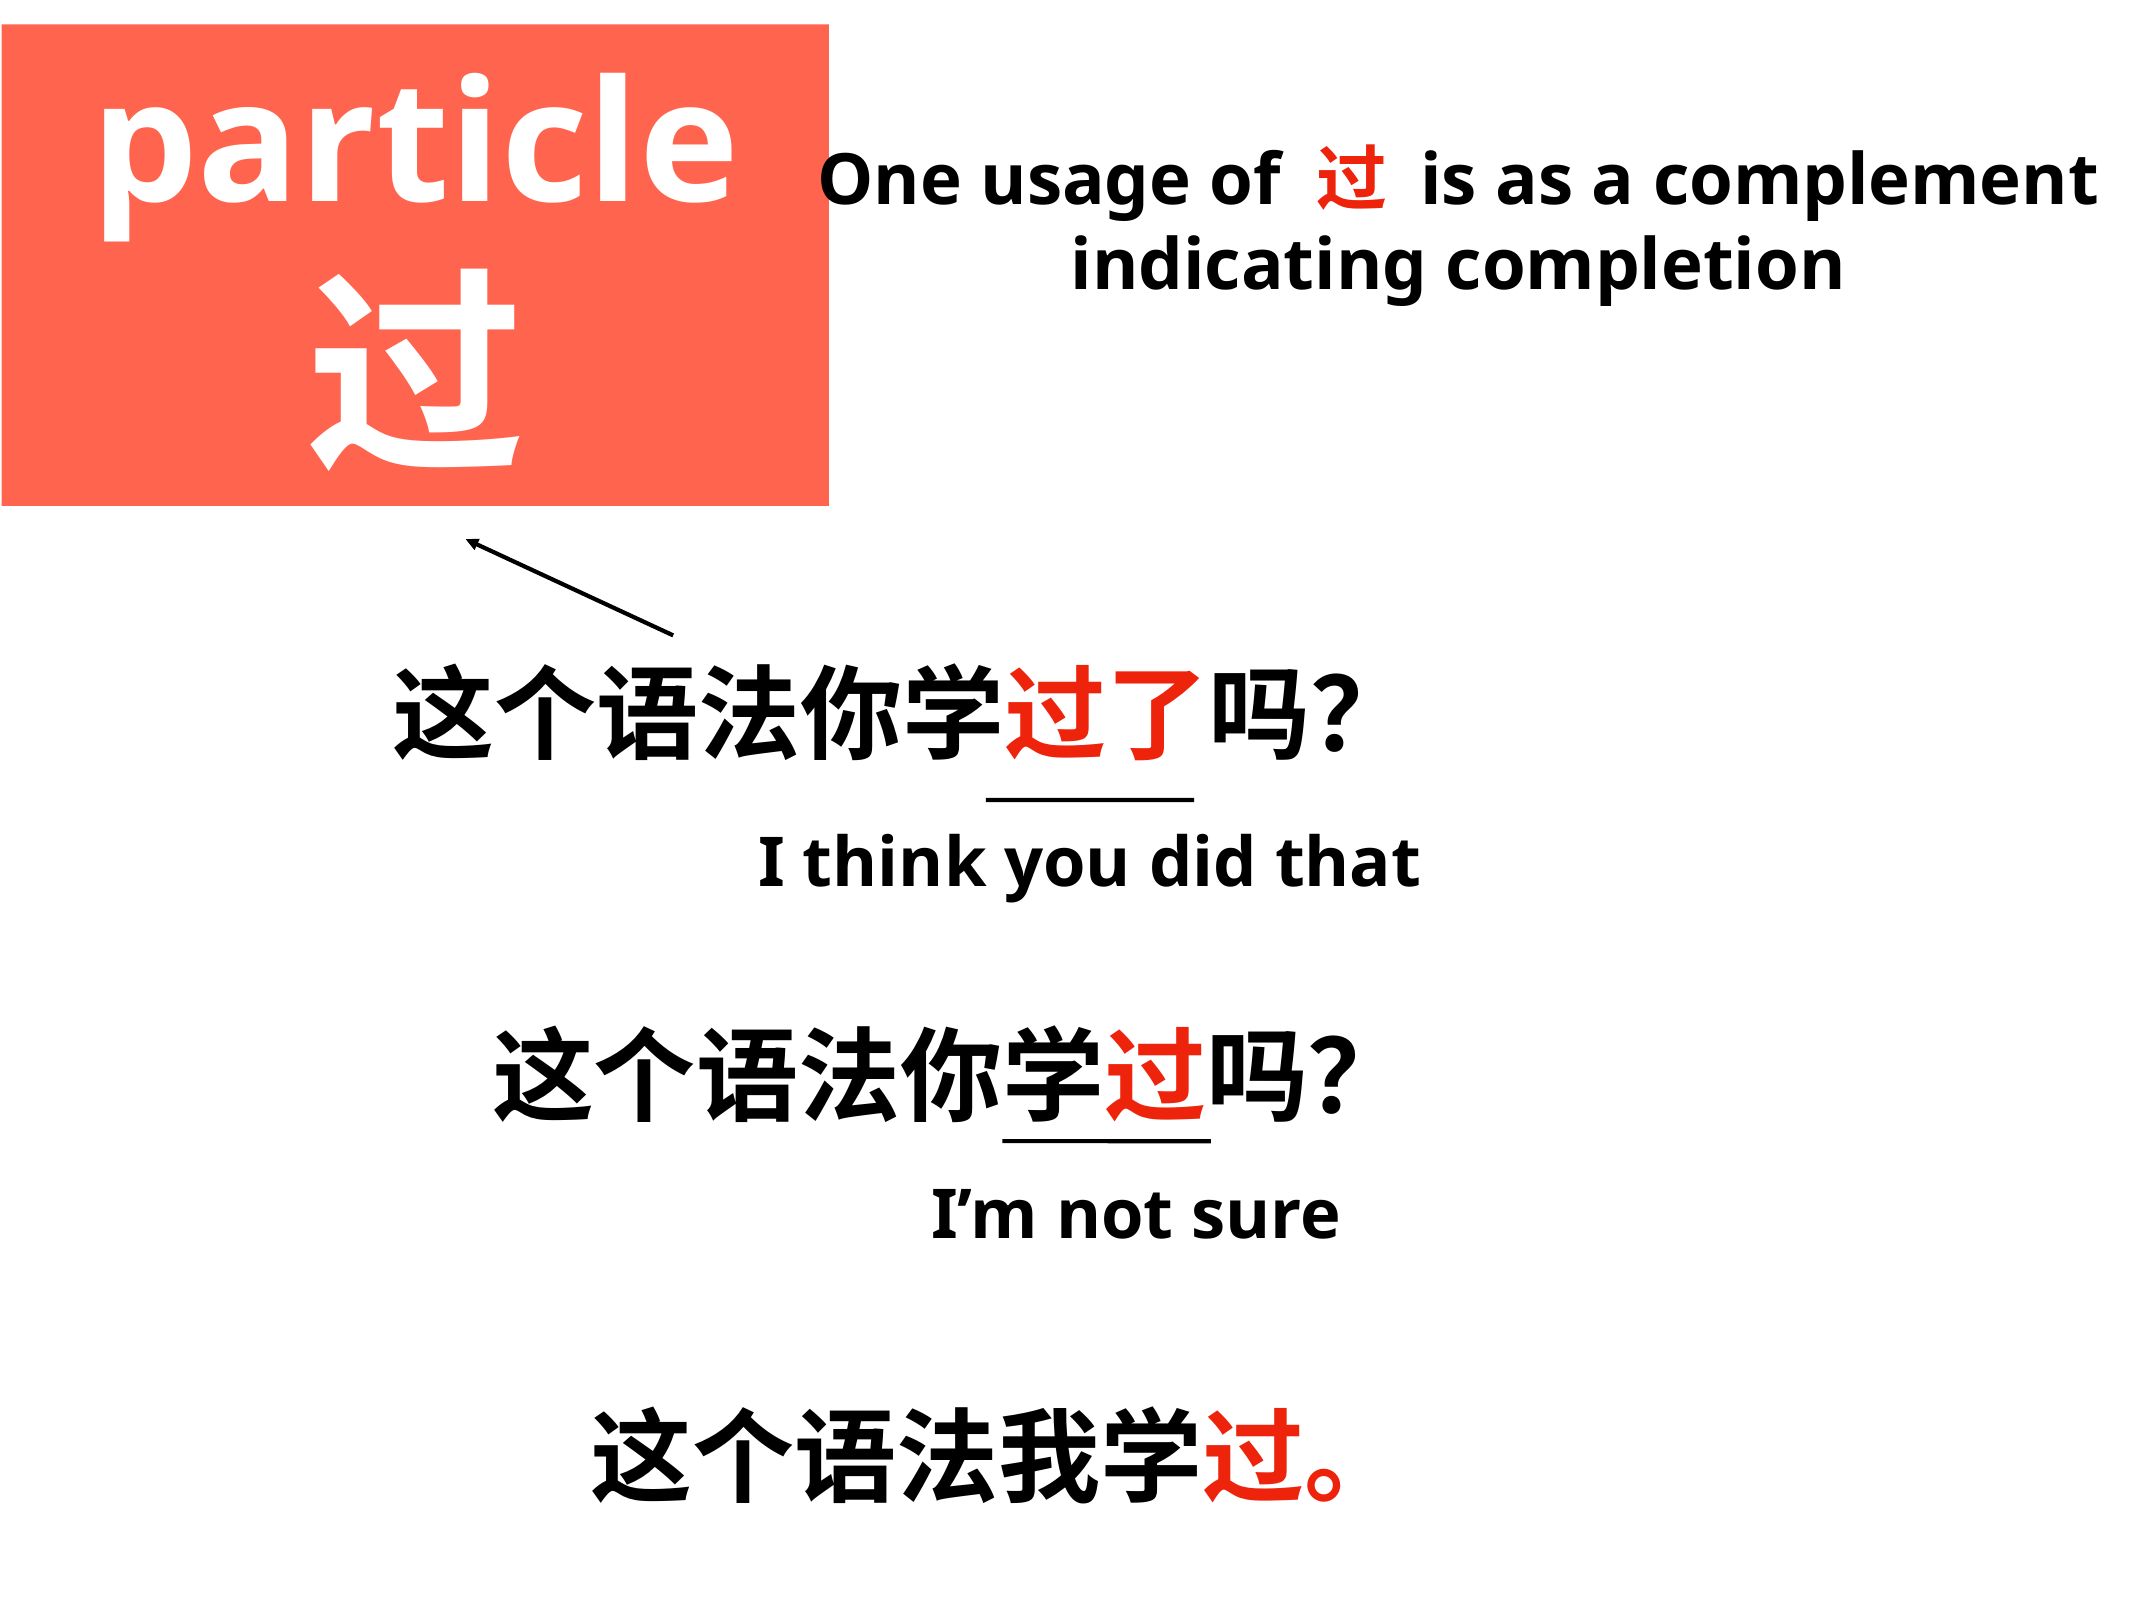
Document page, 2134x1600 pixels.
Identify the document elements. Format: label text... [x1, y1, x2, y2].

text_box 这个语法我学过了。 [511, 1384, 1486, 1529]
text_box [932, 1140, 1341, 1260]
text_box 这个语法我学过。 [512, 1384, 1485, 1524]
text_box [382, 538, 1423, 791]
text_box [776, 799, 1404, 909]
text_box One usage of 过 is as a complement indicating completion [797, 125, 2121, 312]
text_box 这个语法你学过吗？ [483, 1003, 1419, 1143]
text_box particle 过 [1, 24, 829, 506]
